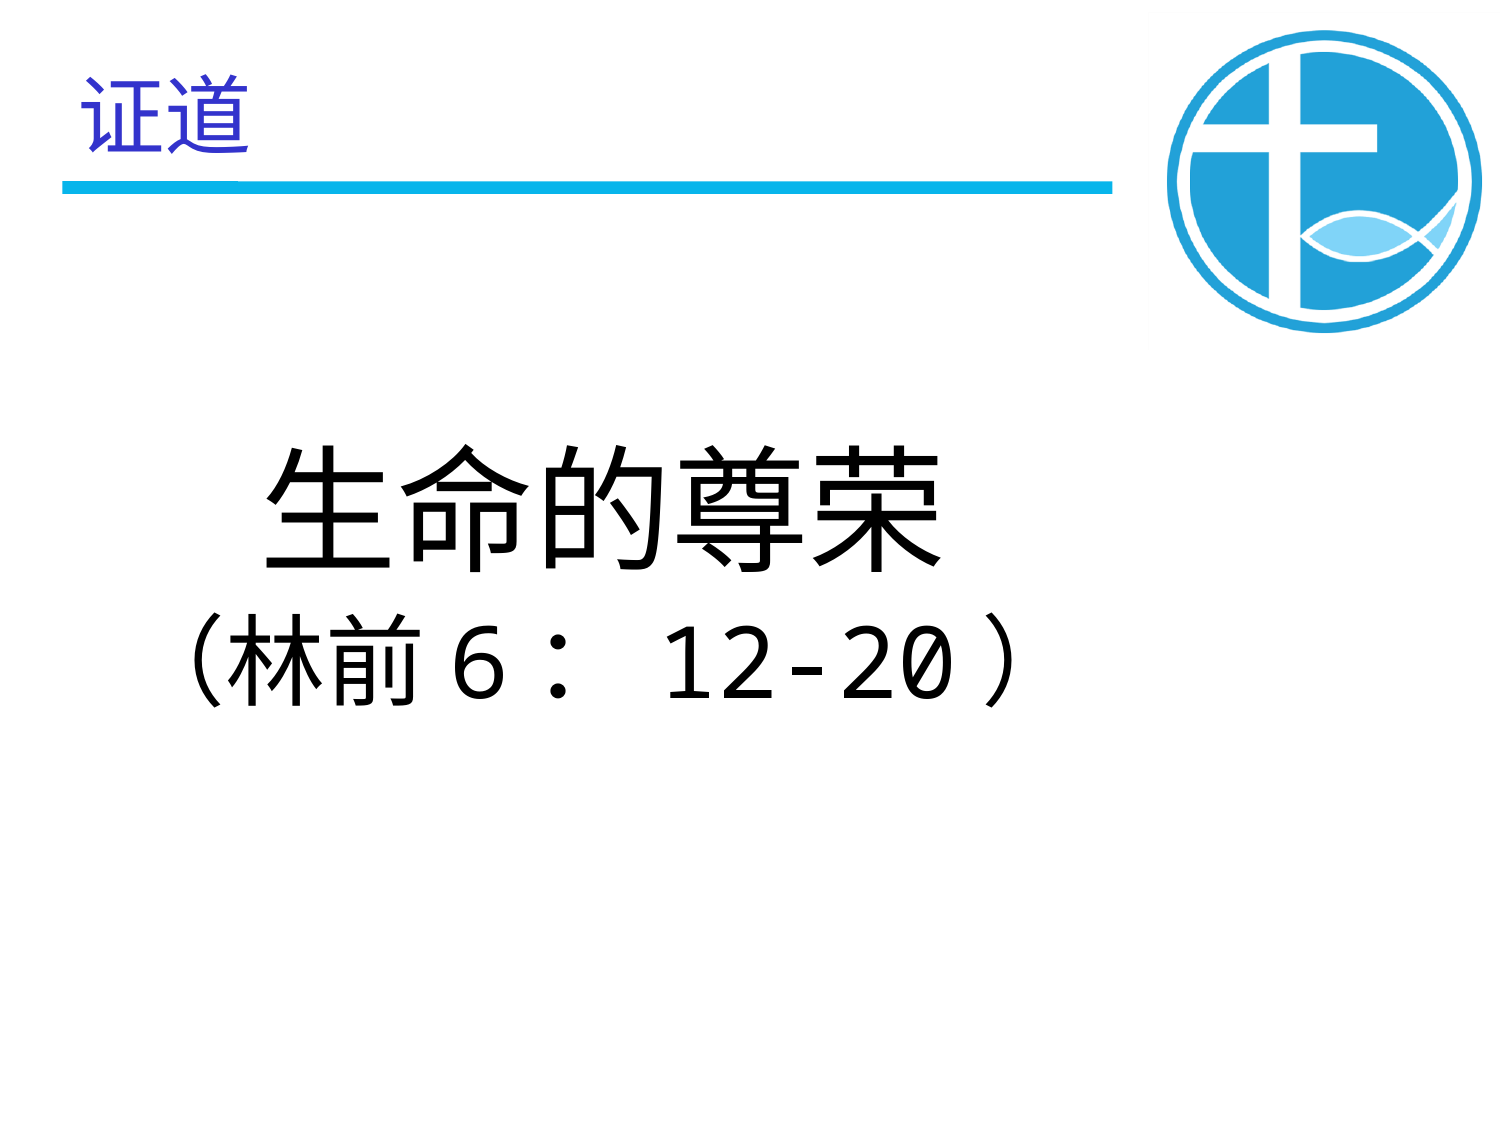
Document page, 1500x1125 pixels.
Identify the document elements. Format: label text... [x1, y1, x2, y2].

text_box 证道 [62, 56, 1138, 175]
picture [1148, 12, 1500, 350]
text_box 生命的尊荣 （林前6：12-20） [62, 249, 1144, 938]
